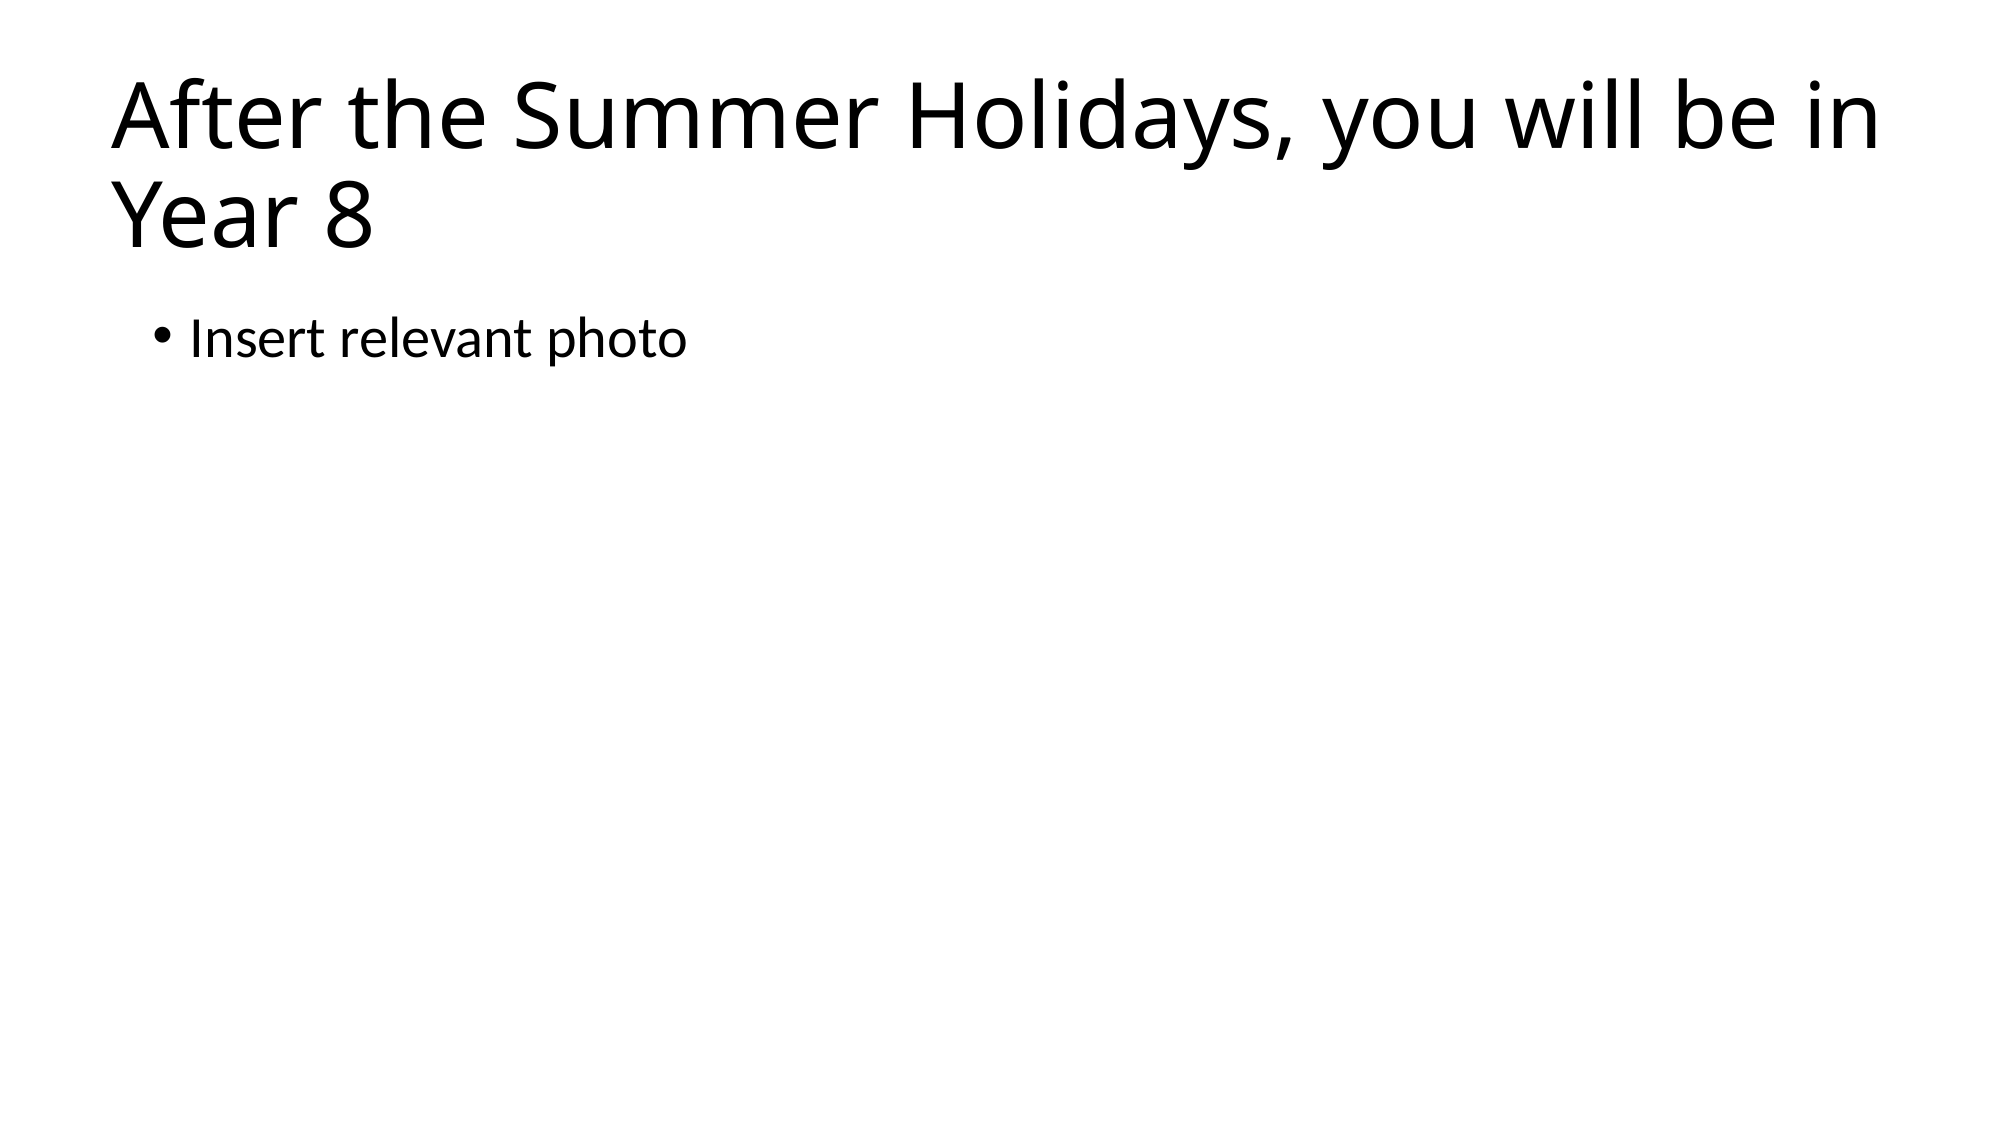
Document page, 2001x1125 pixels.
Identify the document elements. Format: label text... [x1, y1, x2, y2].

list Insert relevant photo [137, 299, 1863, 1014]
title After the Summer Holidays, you will be in Year 8 [96, 59, 1912, 278]
